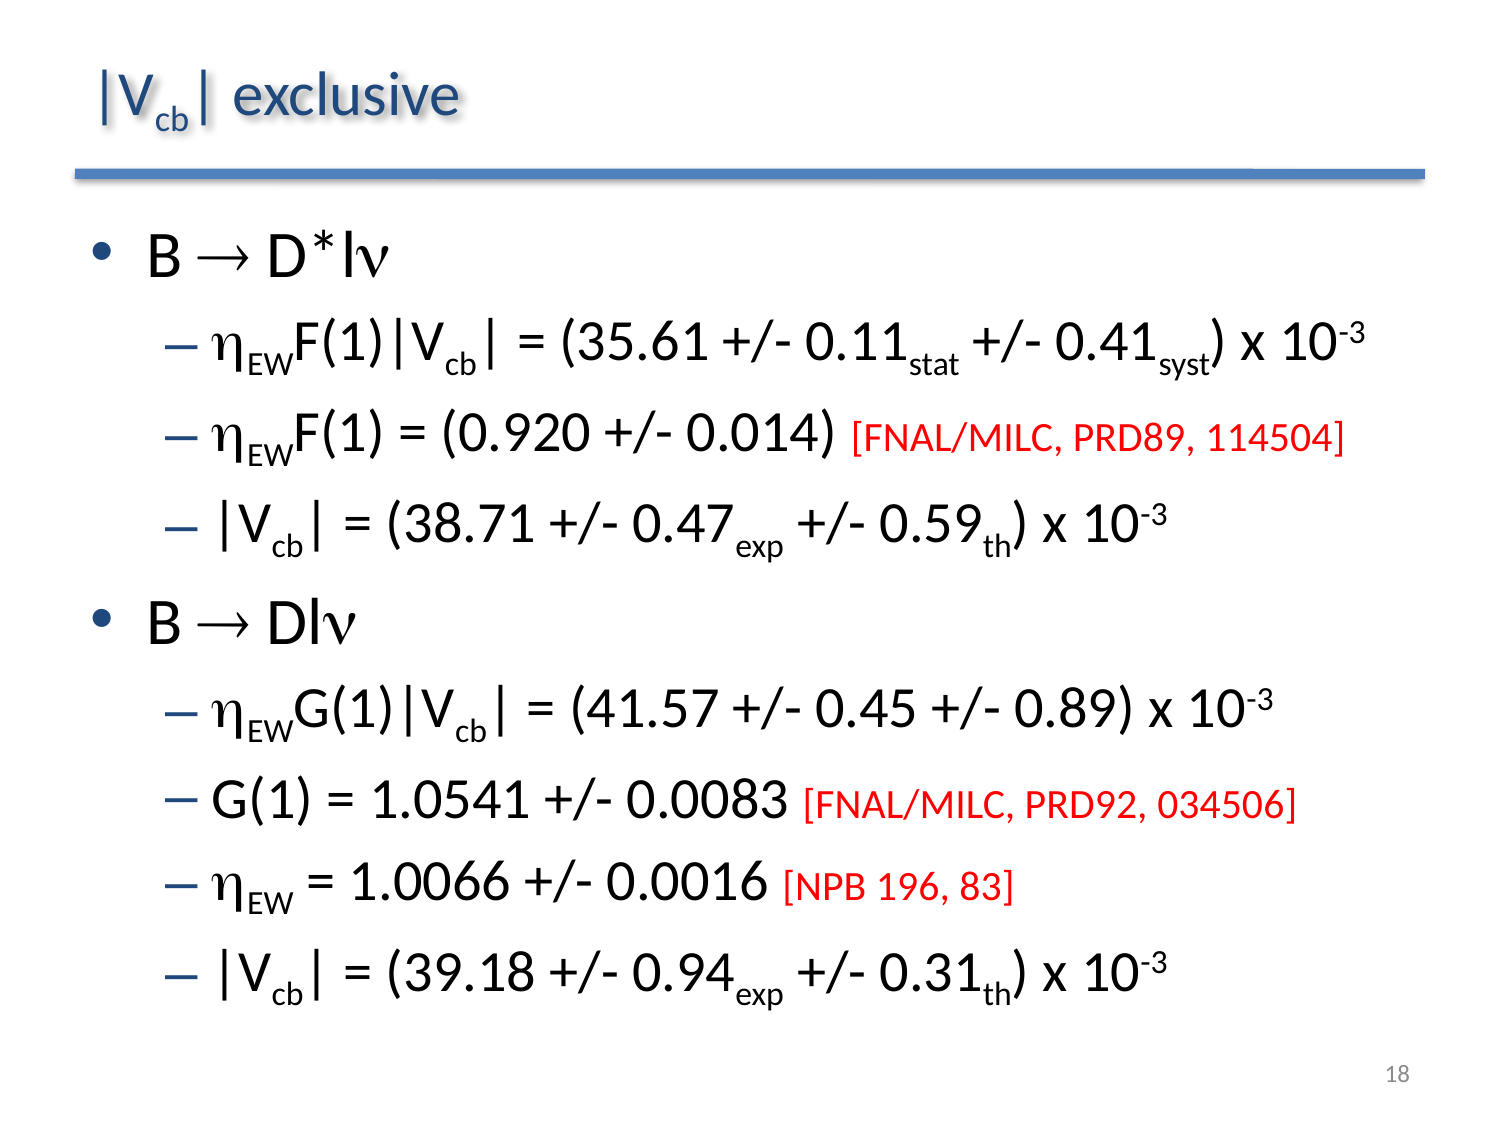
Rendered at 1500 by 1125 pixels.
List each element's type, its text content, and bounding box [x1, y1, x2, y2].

list B ® D*ln hEWF(1)|Vcb| = (35.61 +/- 0.11stat +/- 0.41syst) x 10-3 hEWF(1) = (0.920 +/- 0.014) [FNAL/MILC, PRD89, 114504] |Vcb| = (38.71 +/- 0.47exp +/- 0.59th) x 10-3 B ® Dln hEWG(1)|Vcb| = (41.57 +/- 0.45 +/- 0.89) x 10-3 G(1) = 1.0541 +/- 0.0083 [FNAL/MILC, PRD92, 034506] hEW = 1.0066 +/- 0.0016 [NPB 196, 83] |Vcb| = (39.18 +/- 0.94exp +/- 0.31th) x 10-3 [75, 203, 1425, 1043]
title |Vcb| exclusive [75, 45, 1425, 147]
slide_number 18 [1074, 1042, 1425, 1103]
